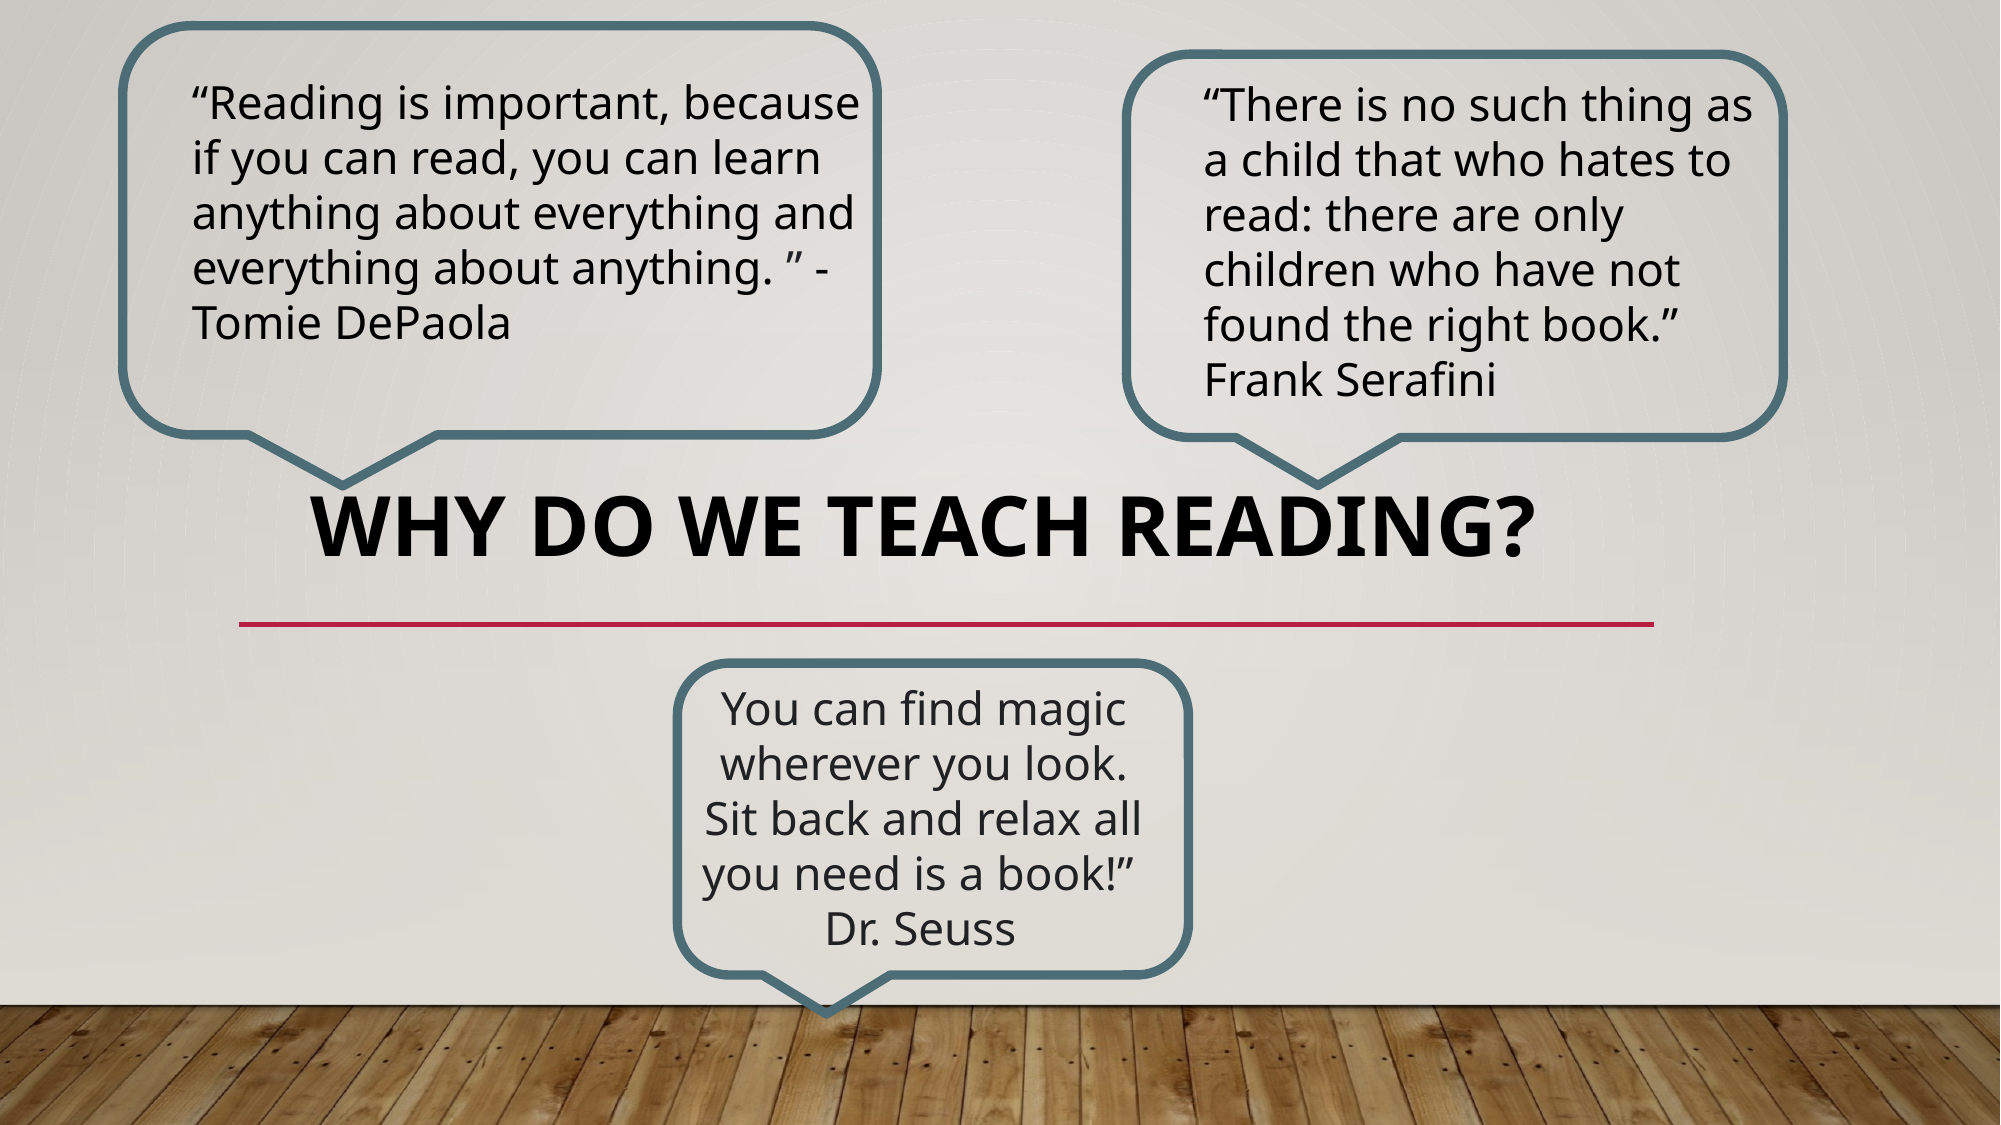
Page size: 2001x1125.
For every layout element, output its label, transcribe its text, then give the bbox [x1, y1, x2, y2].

text_box [694, 674, 1190, 1016]
text_box “There is no such thing as a child that who hates to read: there are only children who have not found the right book.” Frank Serafini [1188, 68, 1797, 414]
title Why do we teach reading? [215, 460, 1633, 582]
text_box “Reading is important, because if you can read, you can learn anything about everything and everything about anything. ” -Tomie DePaola [177, 66, 896, 356]
text_box You can find magic wherever you look. Sit back and relax all you need is a book!” Dr. Seuss [677, 672, 1171, 963]
picture [0, 1005, 2000, 1125]
text_box [698, 661, 1168, 672]
text_box [121, 24, 879, 488]
text_box [1125, 52, 1771, 487]
